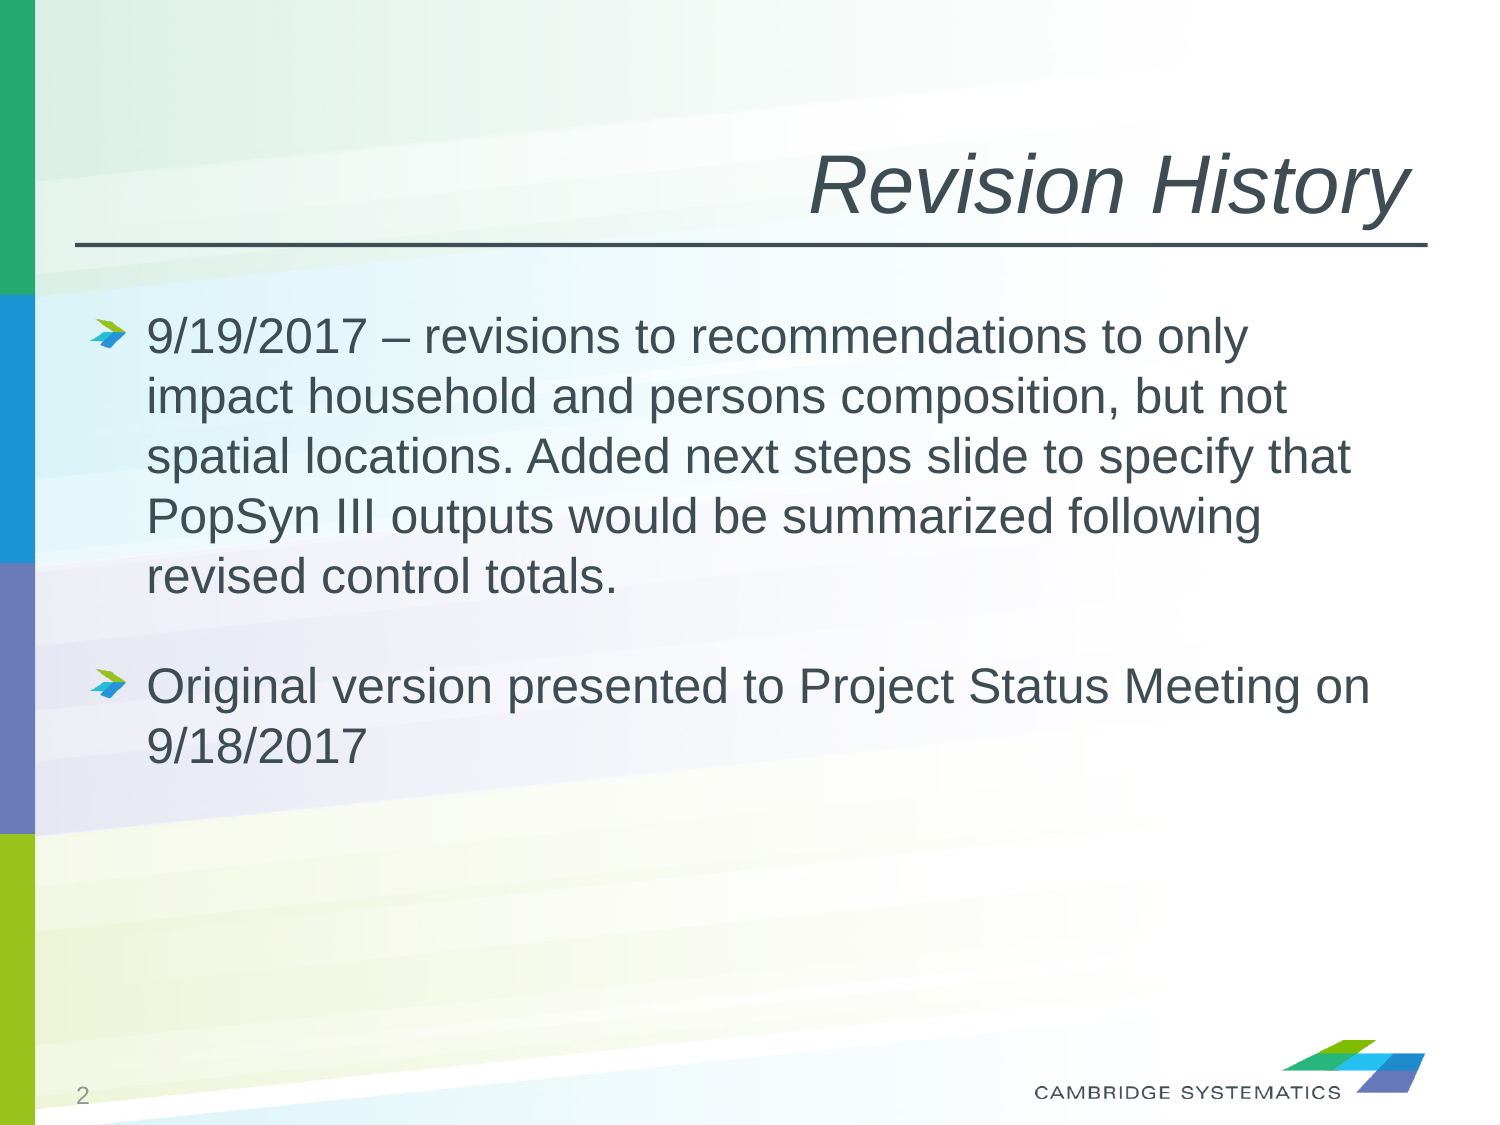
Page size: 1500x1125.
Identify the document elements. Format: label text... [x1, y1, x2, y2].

slide_number 2 [61, 1064, 170, 1125]
list 9/19/2017 – revisions to recommendations to only impact household and persons composition, but not spatial locations. Added next steps slide to specify that PopSyn III outputs would be summarized following revised control totals. Original version presented to Project Status Meeting on 9/18/2017 [75, 296, 1425, 1005]
picture [36, 0, 1500, 1125]
title Revision History [75, 0, 1425, 238]
